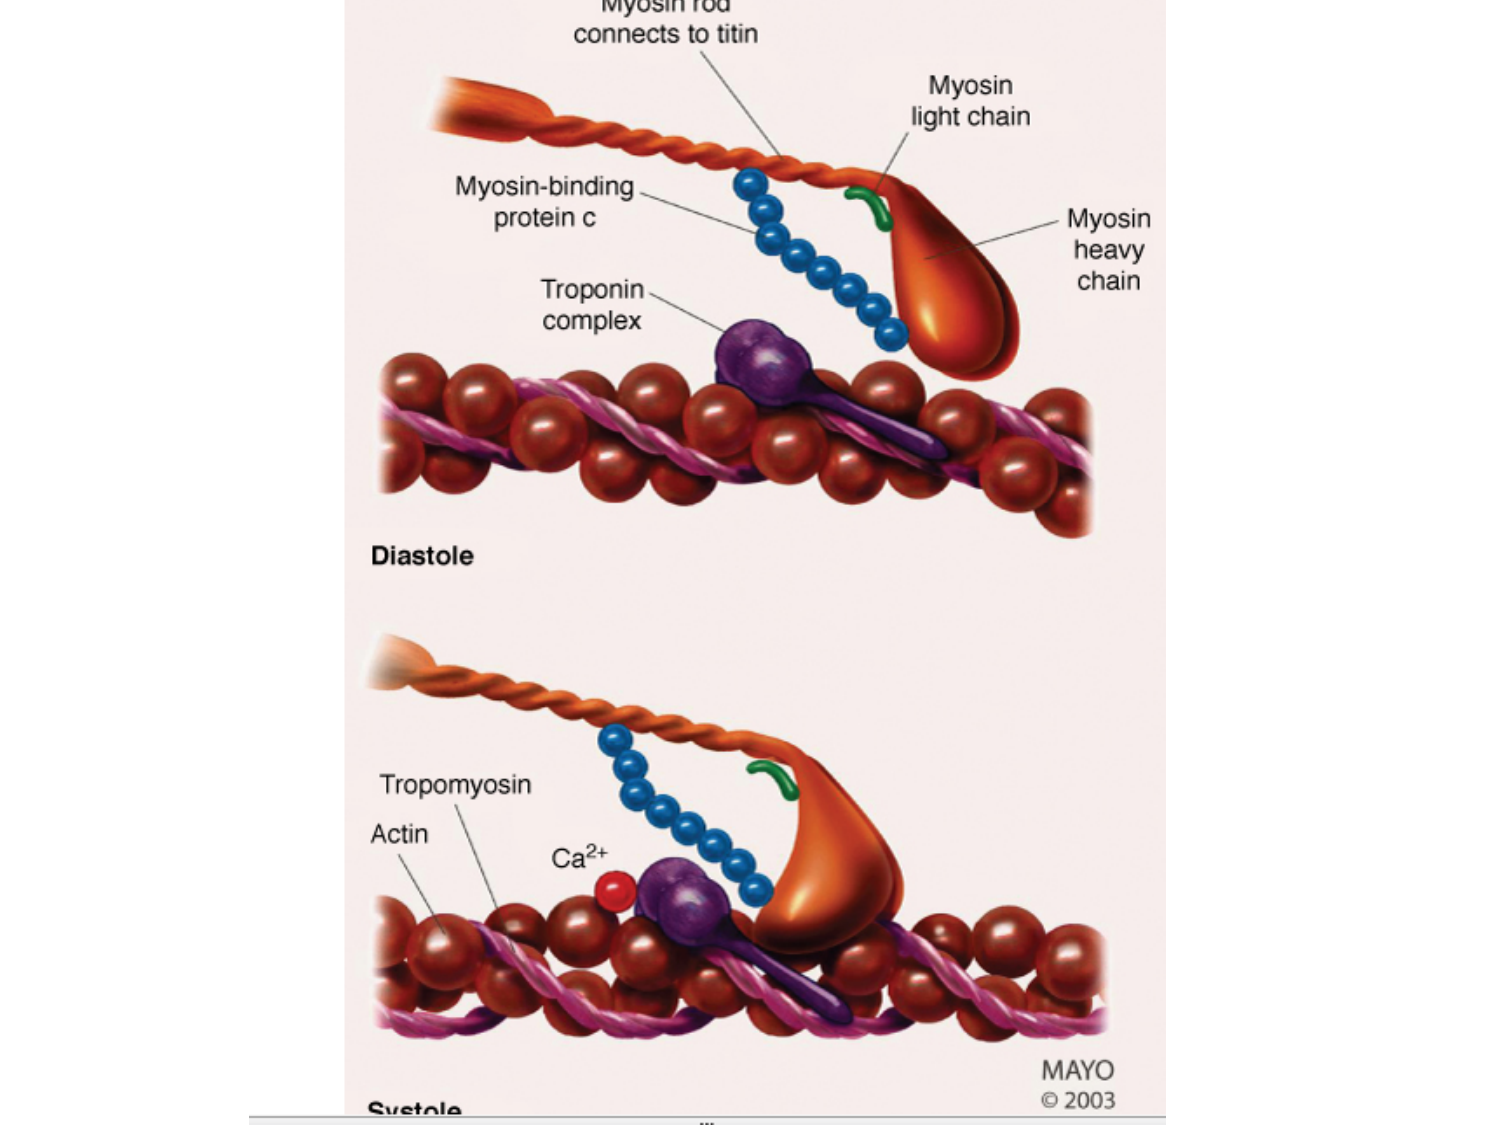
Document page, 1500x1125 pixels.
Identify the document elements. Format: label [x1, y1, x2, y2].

picture [249, 0, 1166, 1125]
